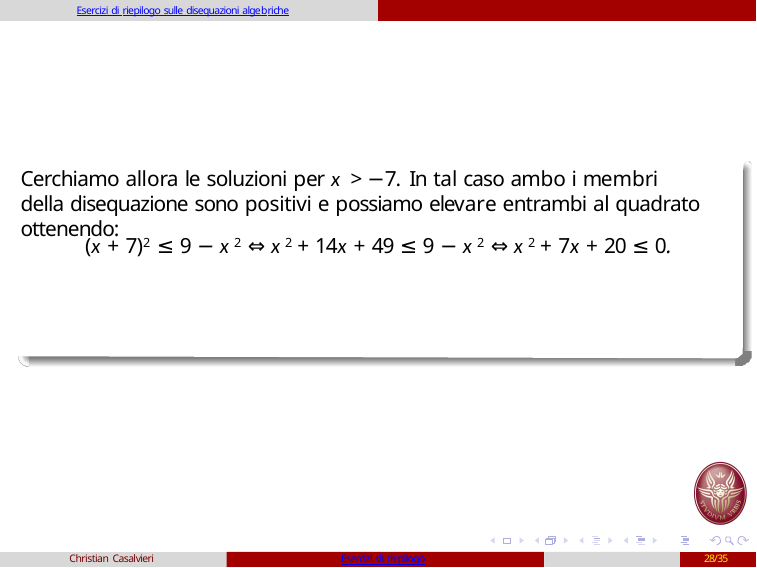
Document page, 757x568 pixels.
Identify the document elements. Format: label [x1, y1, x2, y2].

footer [67, 552, 160, 568]
text_box [0, 0, 756, 567]
slide_number [338, 552, 433, 568]
